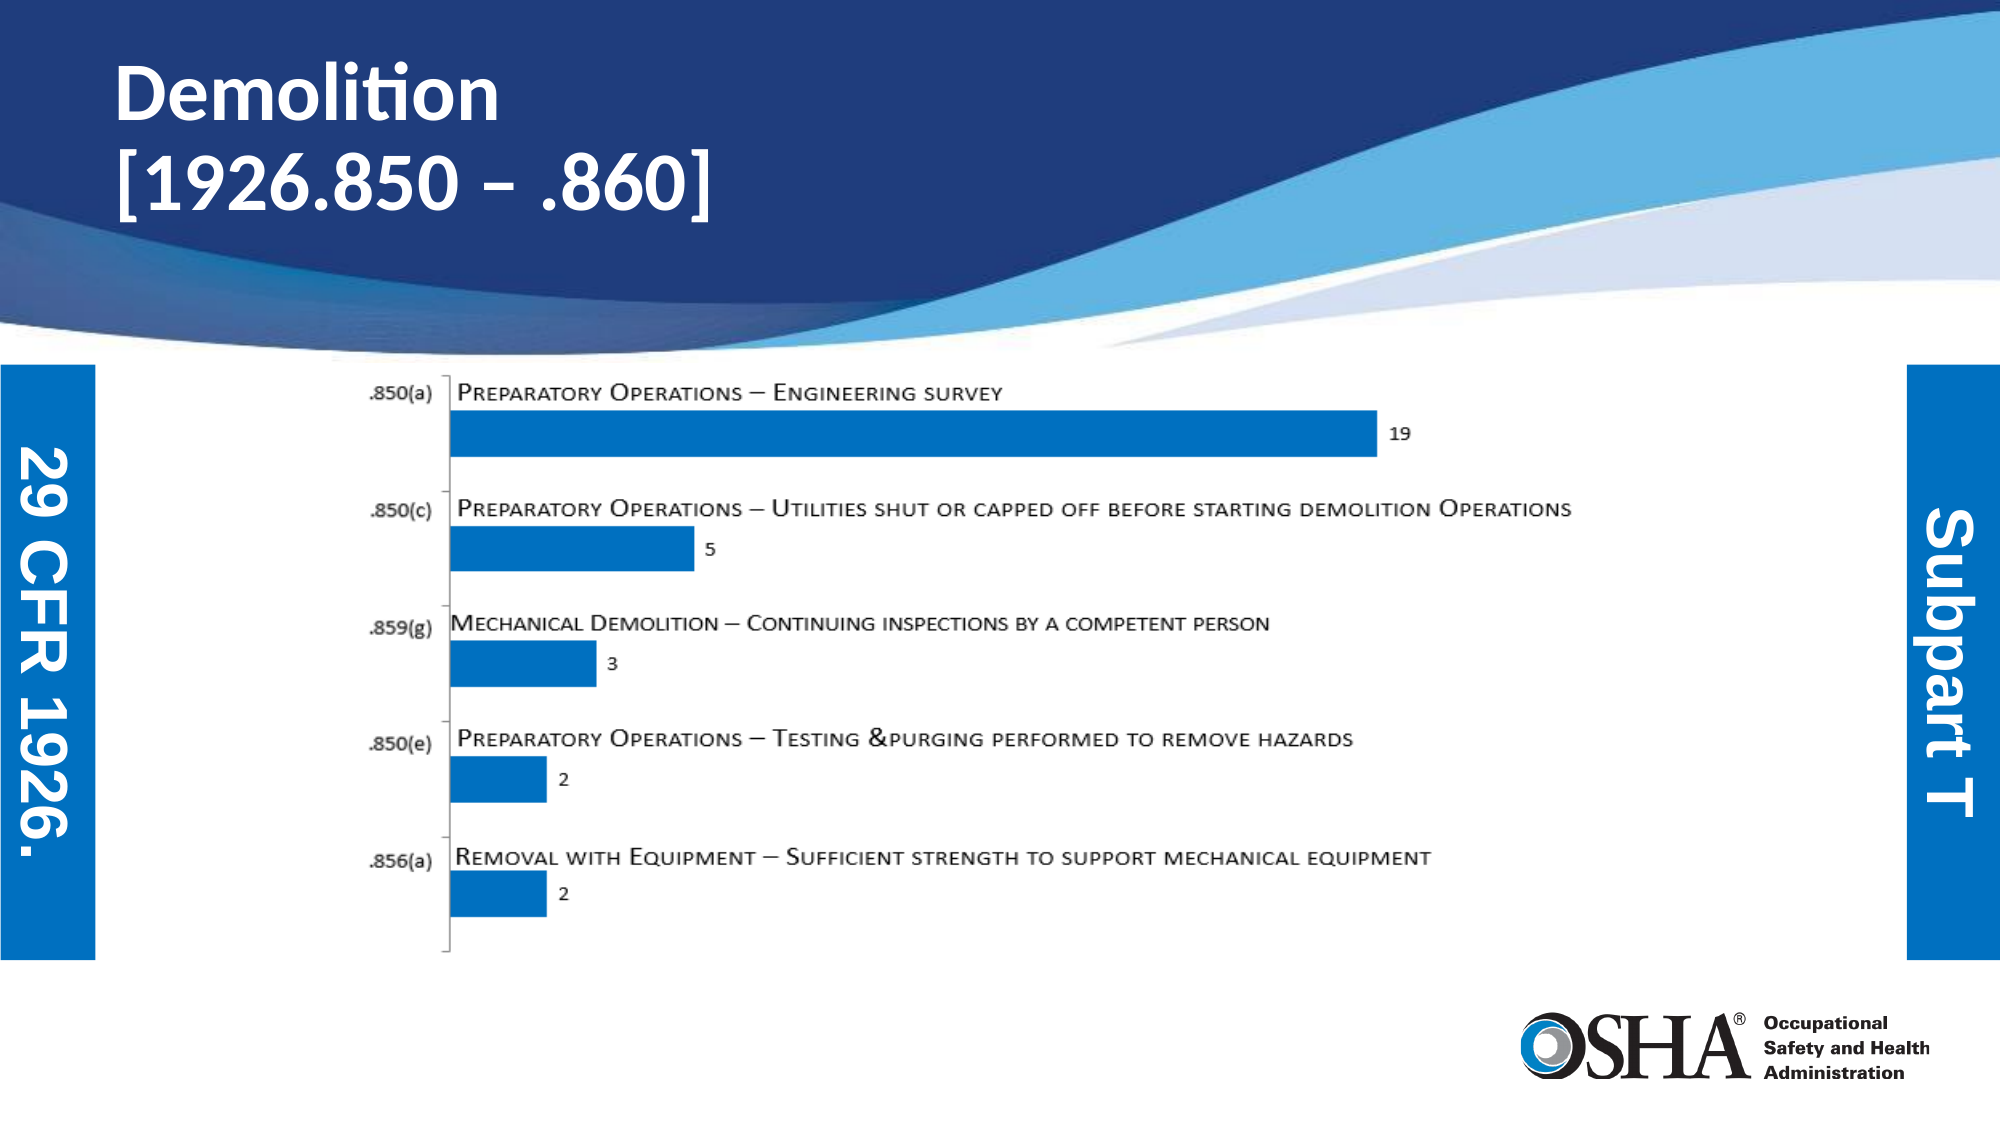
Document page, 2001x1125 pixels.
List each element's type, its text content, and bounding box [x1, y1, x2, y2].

title Demolition [1926.850 – .860] [99, 45, 1584, 233]
text_box Subpart T [1906, 364, 2000, 961]
picture [349, 364, 1590, 961]
text_box 29 CFR 1926. [0, 364, 96, 961]
picture [0, 0, 2000, 363]
